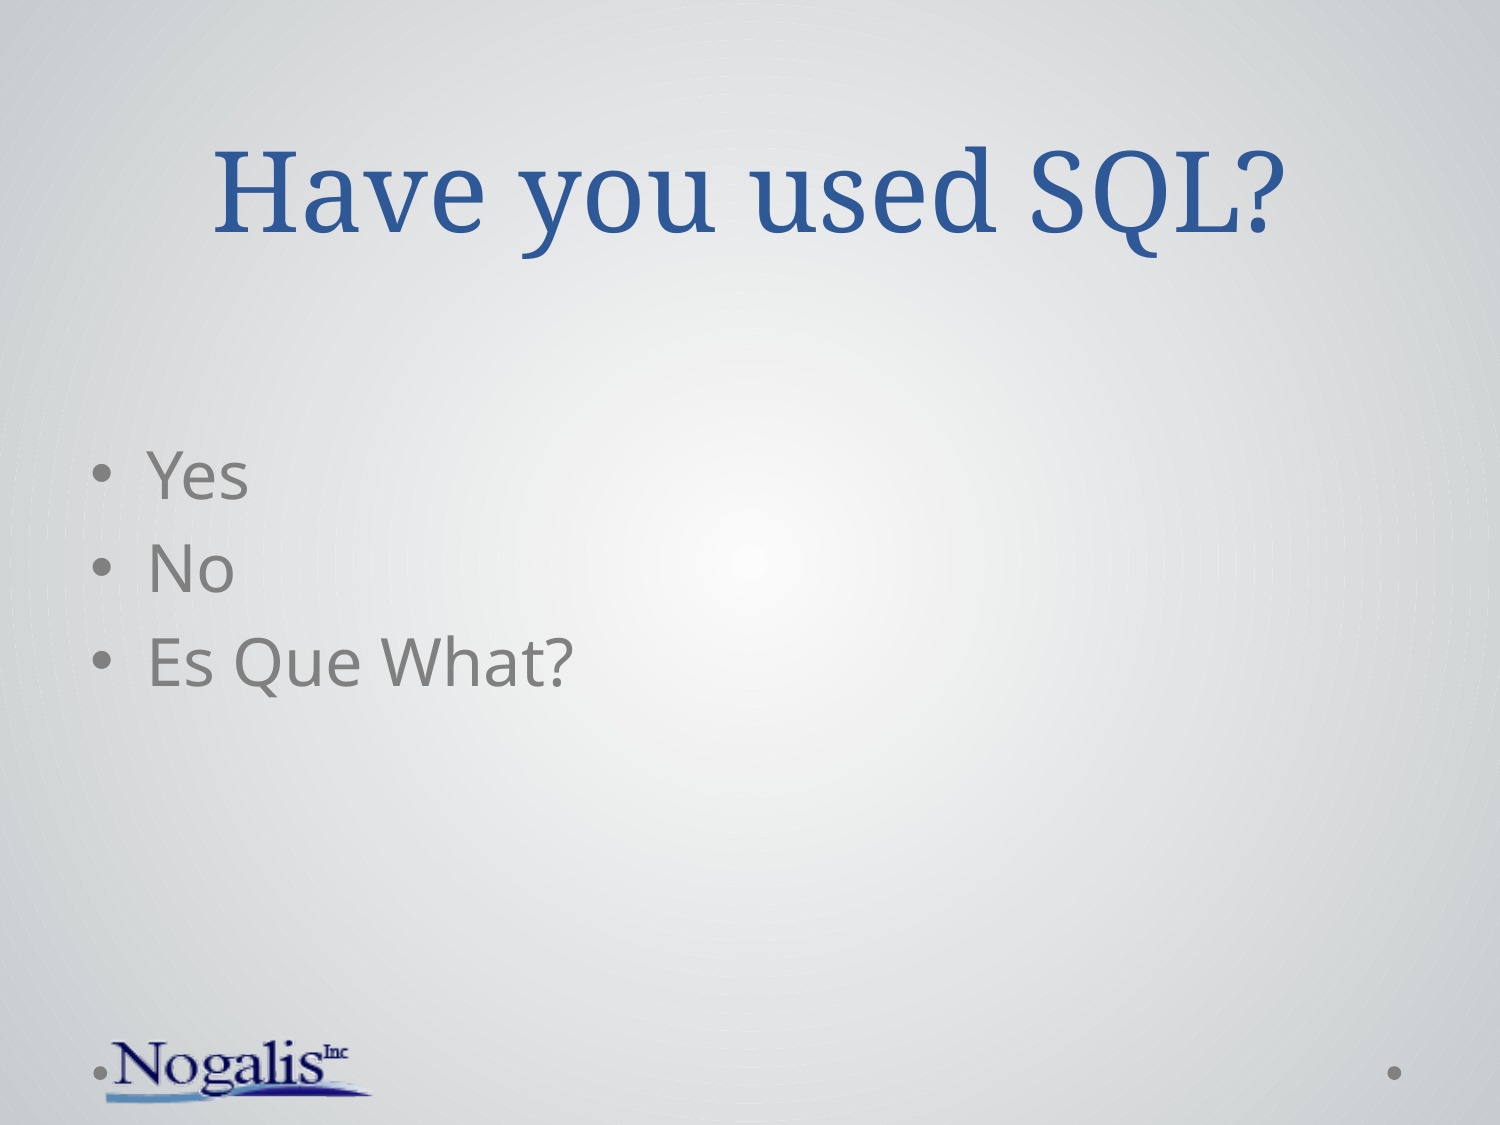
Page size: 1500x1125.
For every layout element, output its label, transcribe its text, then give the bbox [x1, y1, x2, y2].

list Yes No Es Que What? [75, 425, 1425, 1005]
title Have you used SQL? [75, 0, 1425, 263]
picture [88, 1030, 379, 1116]
